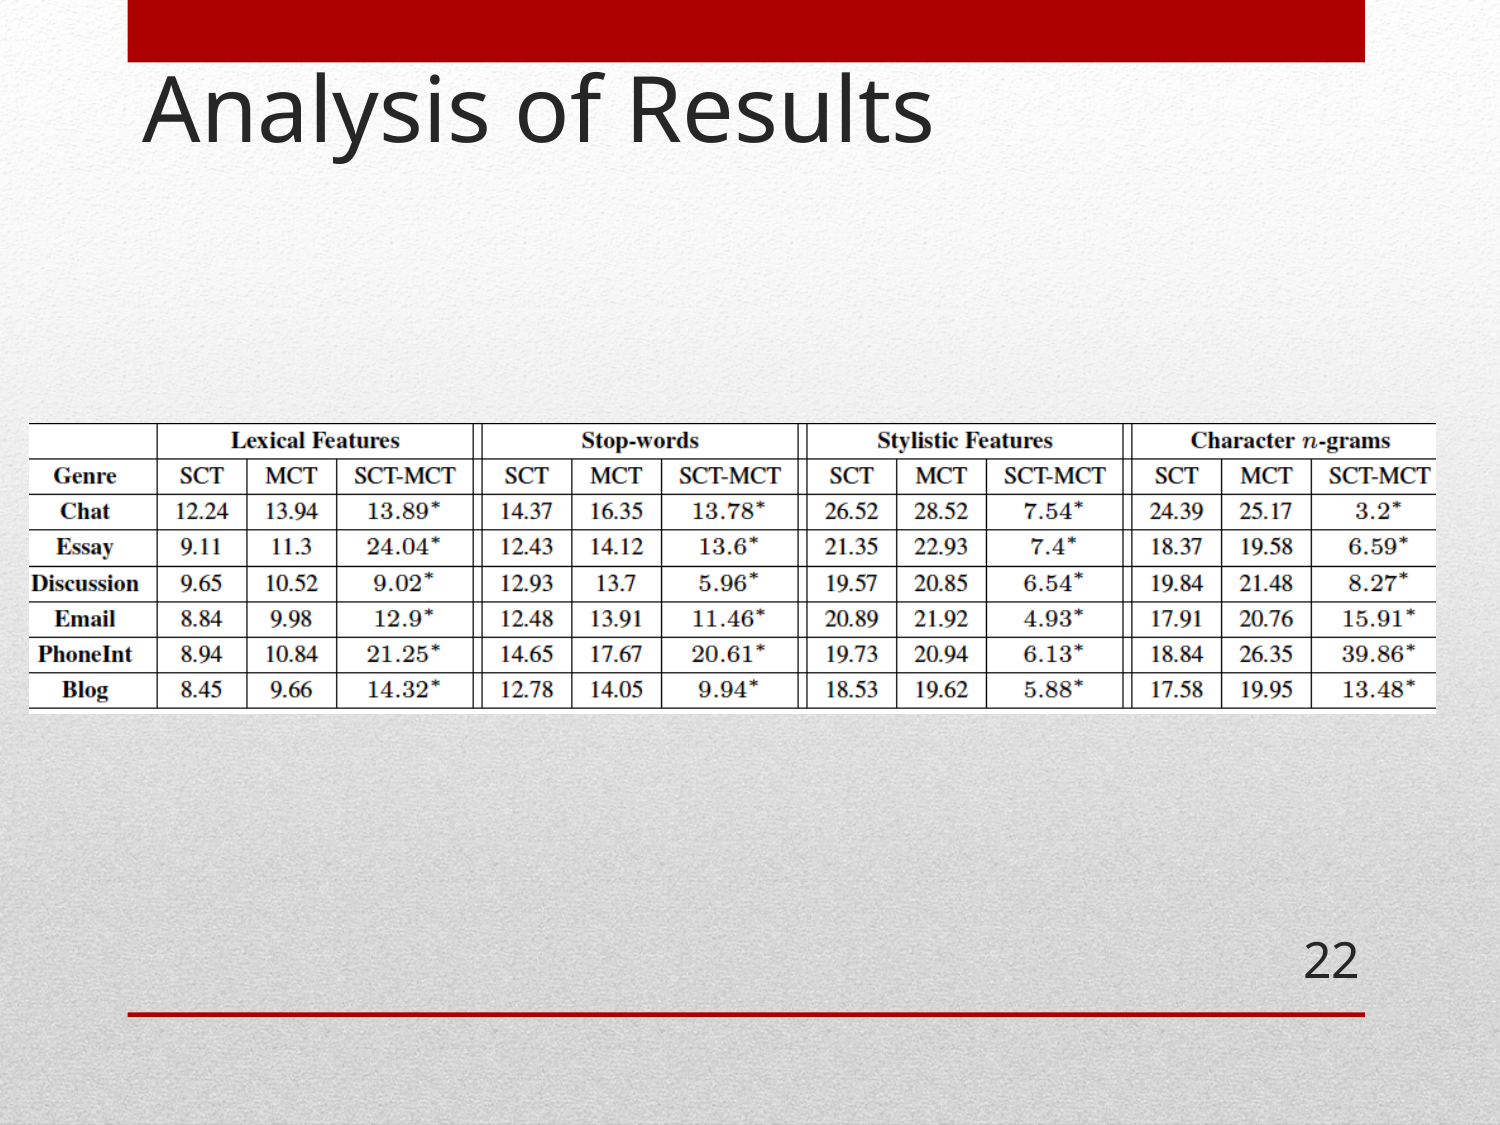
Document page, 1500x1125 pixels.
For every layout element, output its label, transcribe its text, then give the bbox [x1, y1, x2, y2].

title Analysis of Results [127, 19, 1240, 169]
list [28, 419, 1437, 718]
slide_number 22 [1250, 933, 1375, 993]
